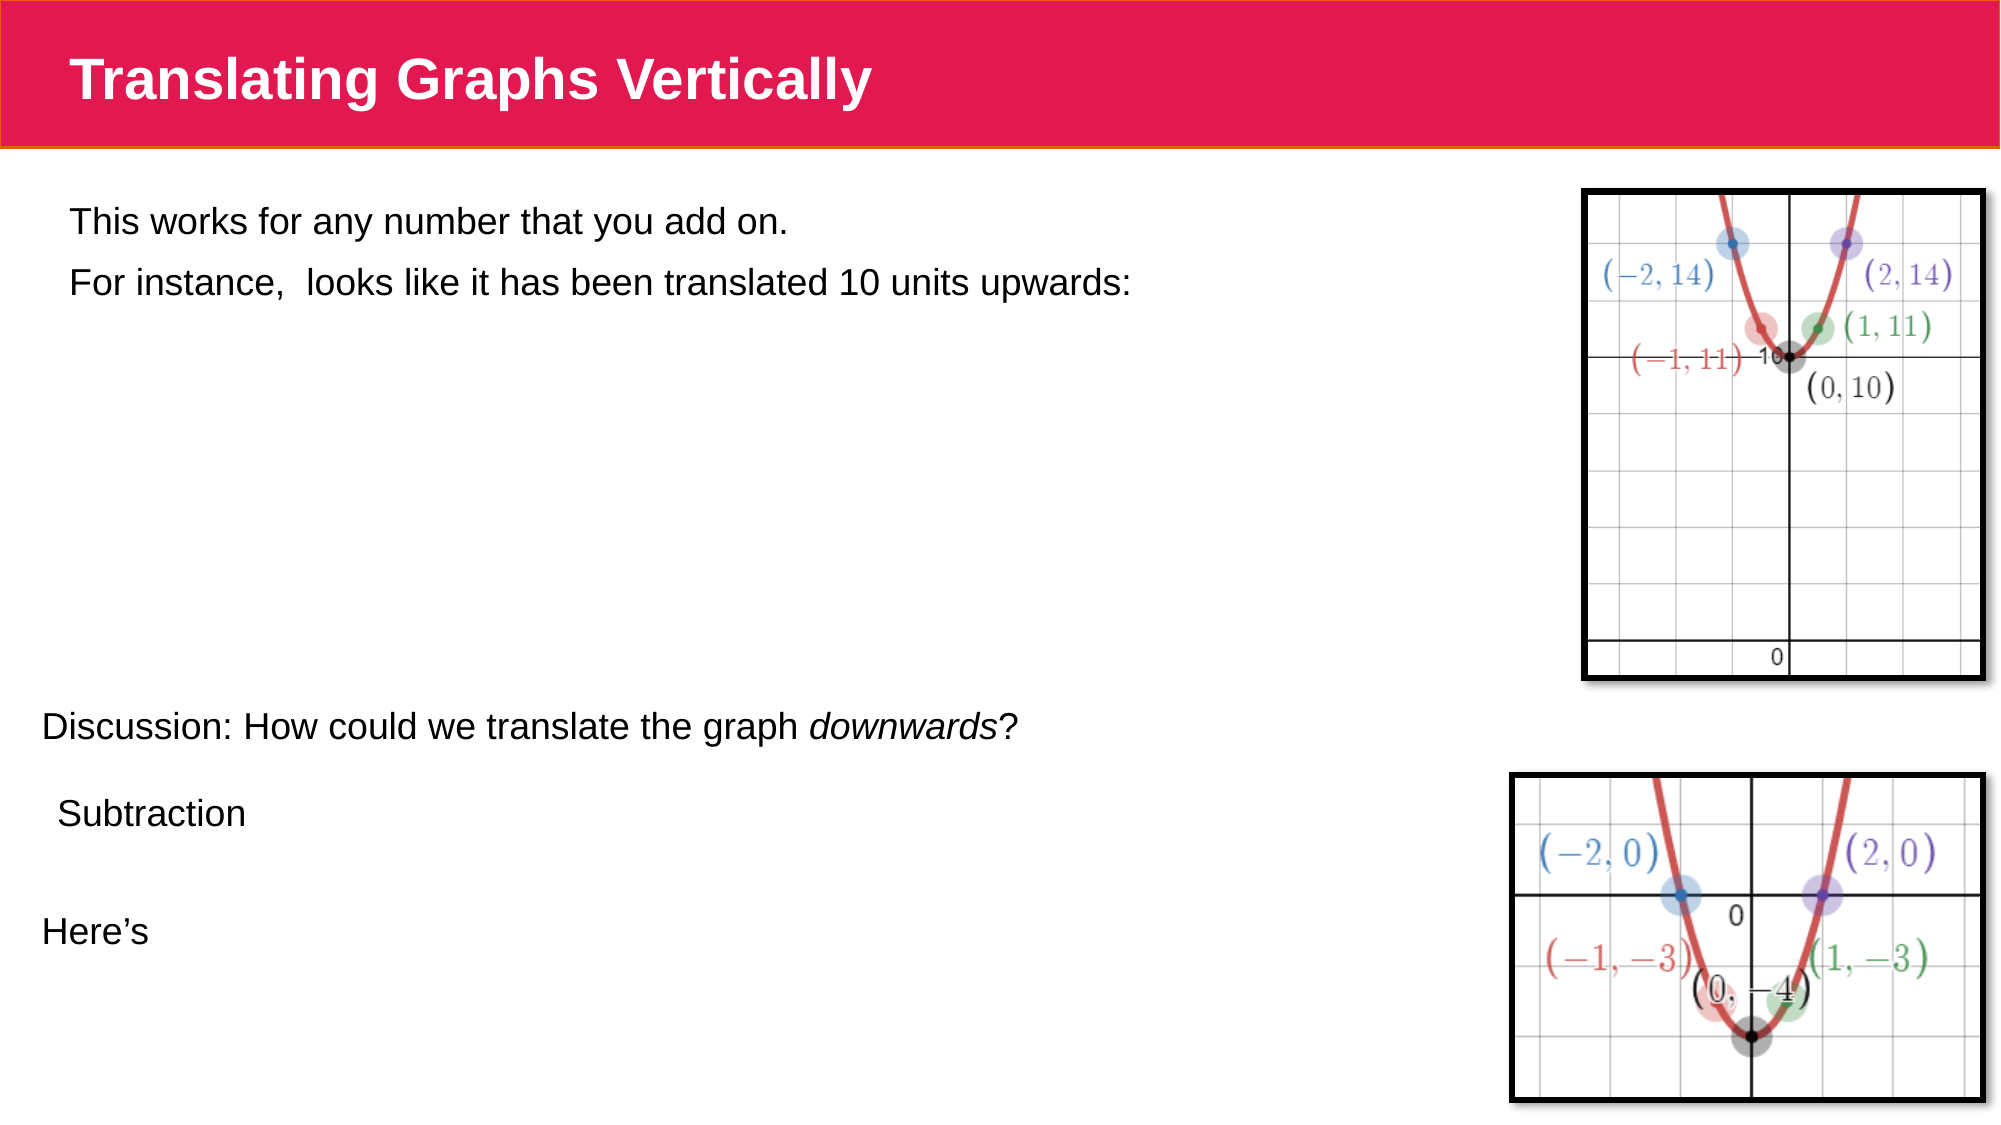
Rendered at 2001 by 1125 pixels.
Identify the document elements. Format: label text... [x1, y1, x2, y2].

title Translating Graphs Vertically [54, 28, 1945, 120]
text_box Subtraction [42, 781, 332, 842]
picture [1515, 778, 1981, 1097]
picture [1587, 194, 1981, 675]
text_box Discussion: How could we translate the graph downwards? [26, 694, 1253, 755]
